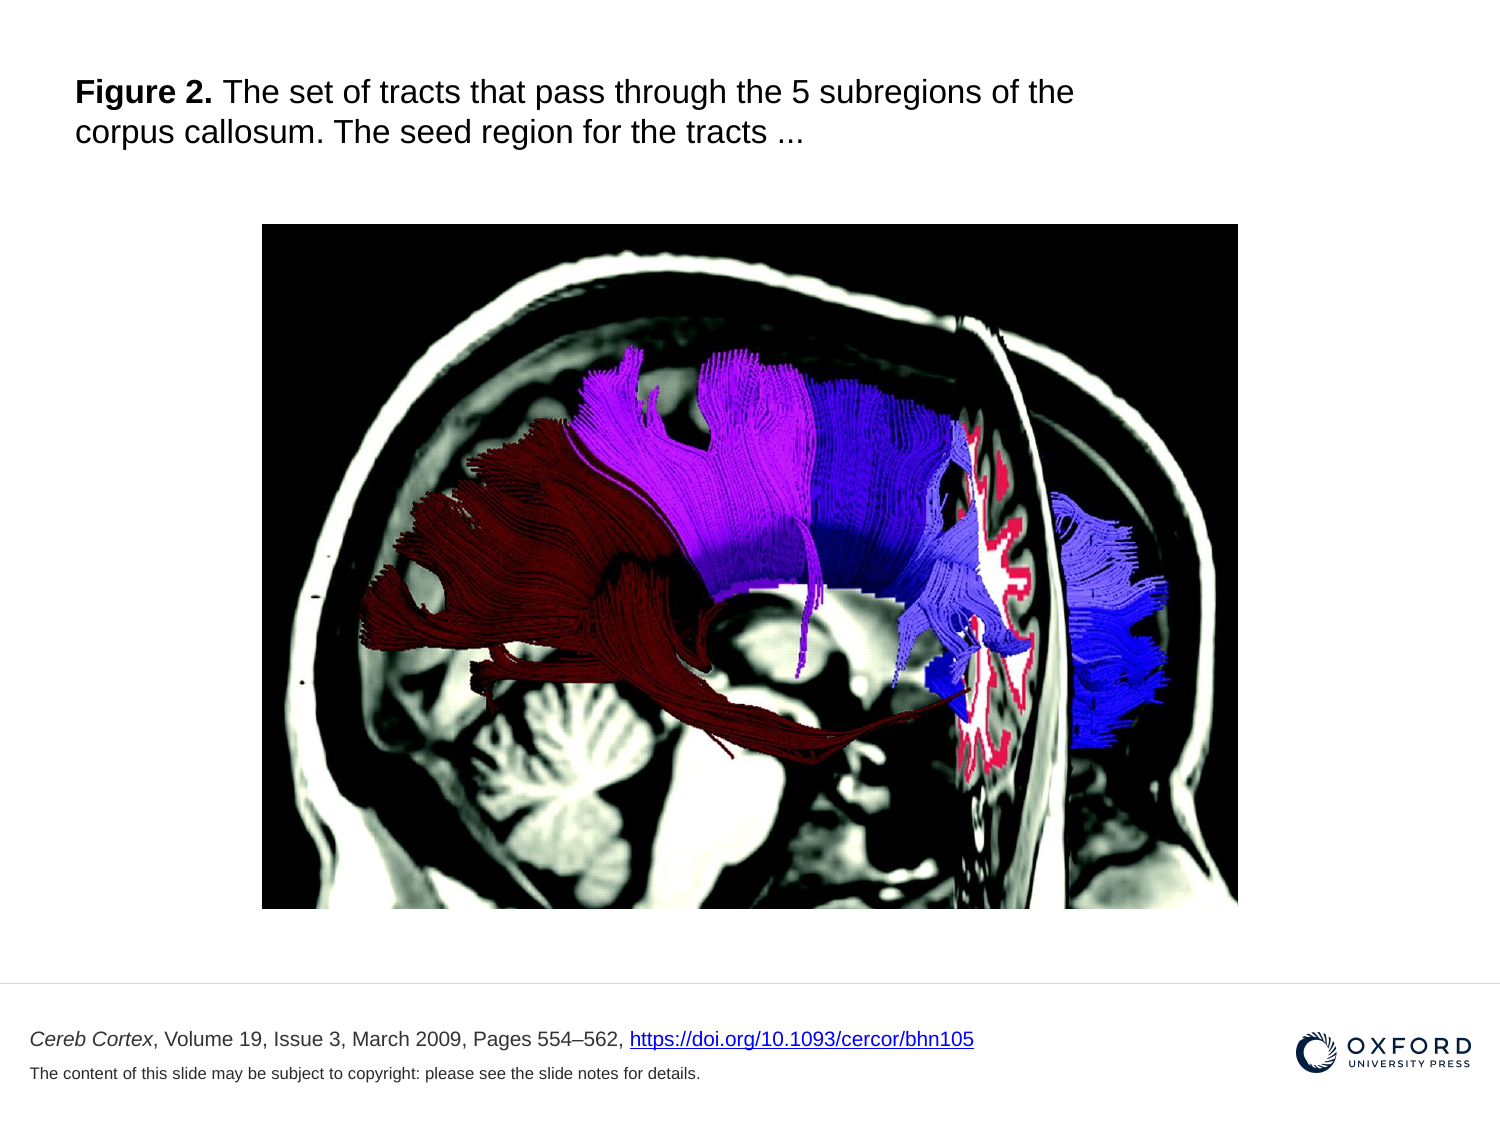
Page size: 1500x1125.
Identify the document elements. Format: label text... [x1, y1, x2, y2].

picture [262, 224, 1238, 910]
footer Cereb Cortex, Volume 19, Issue 3, March 2009, Pages 554–562, https://doi.org/10.1093/cercor/bhn105 The content of this slide may be subject to copyright: please see the slide notes for details. [0, 983, 1260, 1125]
picture [1296, 1032, 1471, 1073]
title Figure 2. The set of tracts that pass through the 5 subregions of the corpus callosum. The seed region for the tracts ... [75, 69, 1078, 171]
